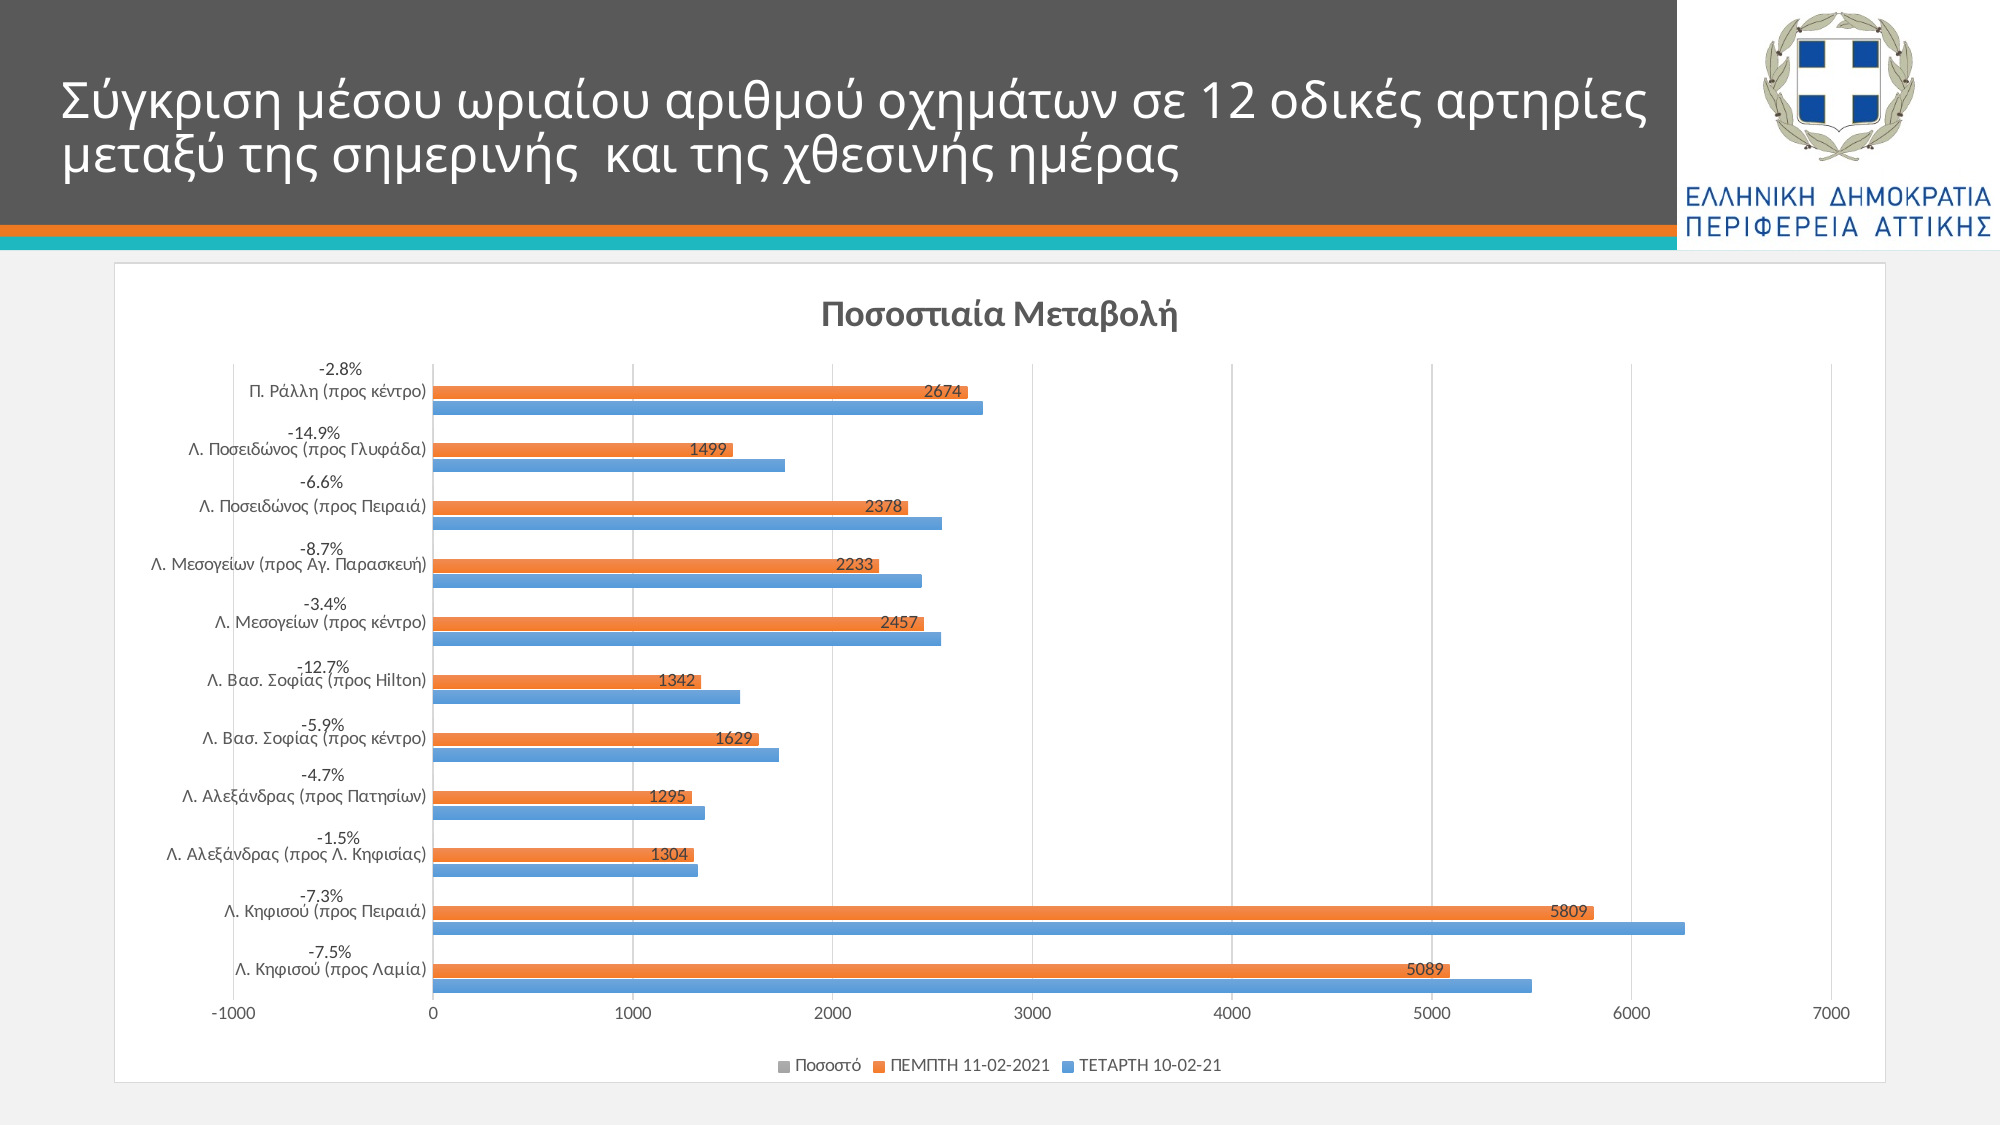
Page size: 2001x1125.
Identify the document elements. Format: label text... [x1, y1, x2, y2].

picture [1677, 0, 2000, 250]
title Σύγκριση μέσου ωριαίου αριθμού οχημάτων σε 12 οδικές αρτηρίες μεταξύ της σημερινής και της χθεσινής ημέρας [46, 32, 1677, 192]
chart [113, 262, 1887, 1084]
